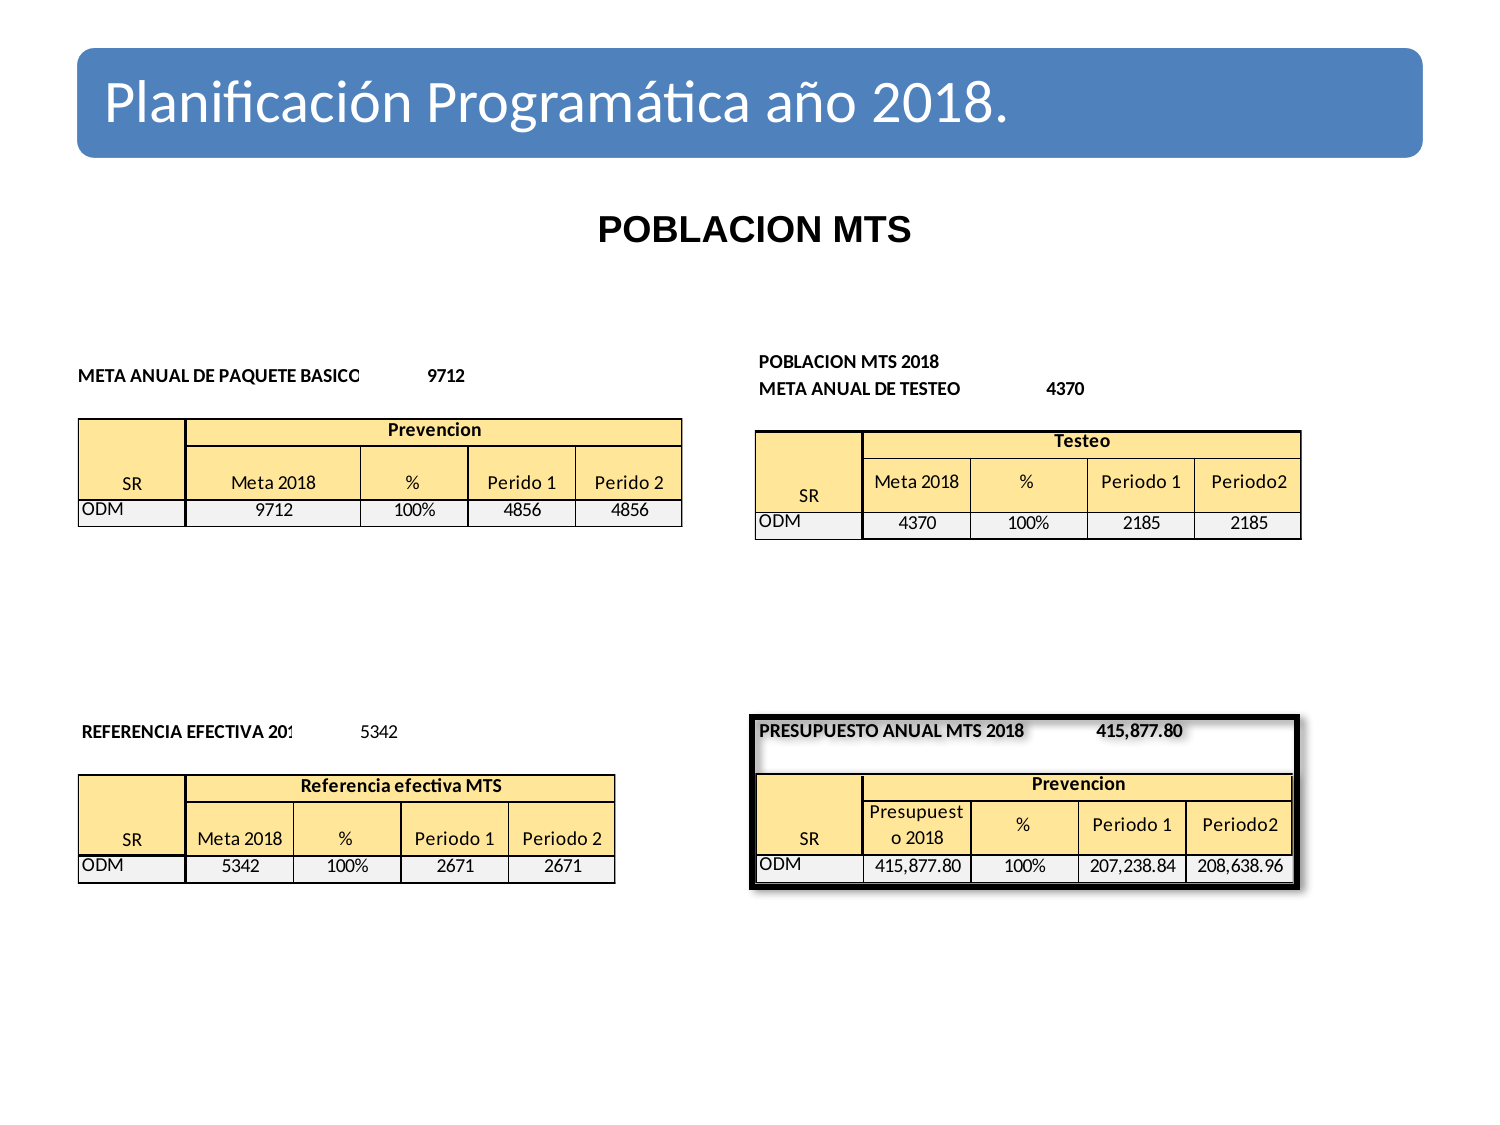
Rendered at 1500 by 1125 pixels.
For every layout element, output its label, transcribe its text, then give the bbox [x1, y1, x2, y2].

picture [754, 350, 1304, 542]
list [76, 208, 1427, 1071]
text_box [74, 44, 1426, 162]
picture [755, 719, 1295, 884]
picture [77, 338, 684, 529]
text_box POBLACION MTS [341, 198, 1169, 303]
picture [77, 720, 617, 885]
